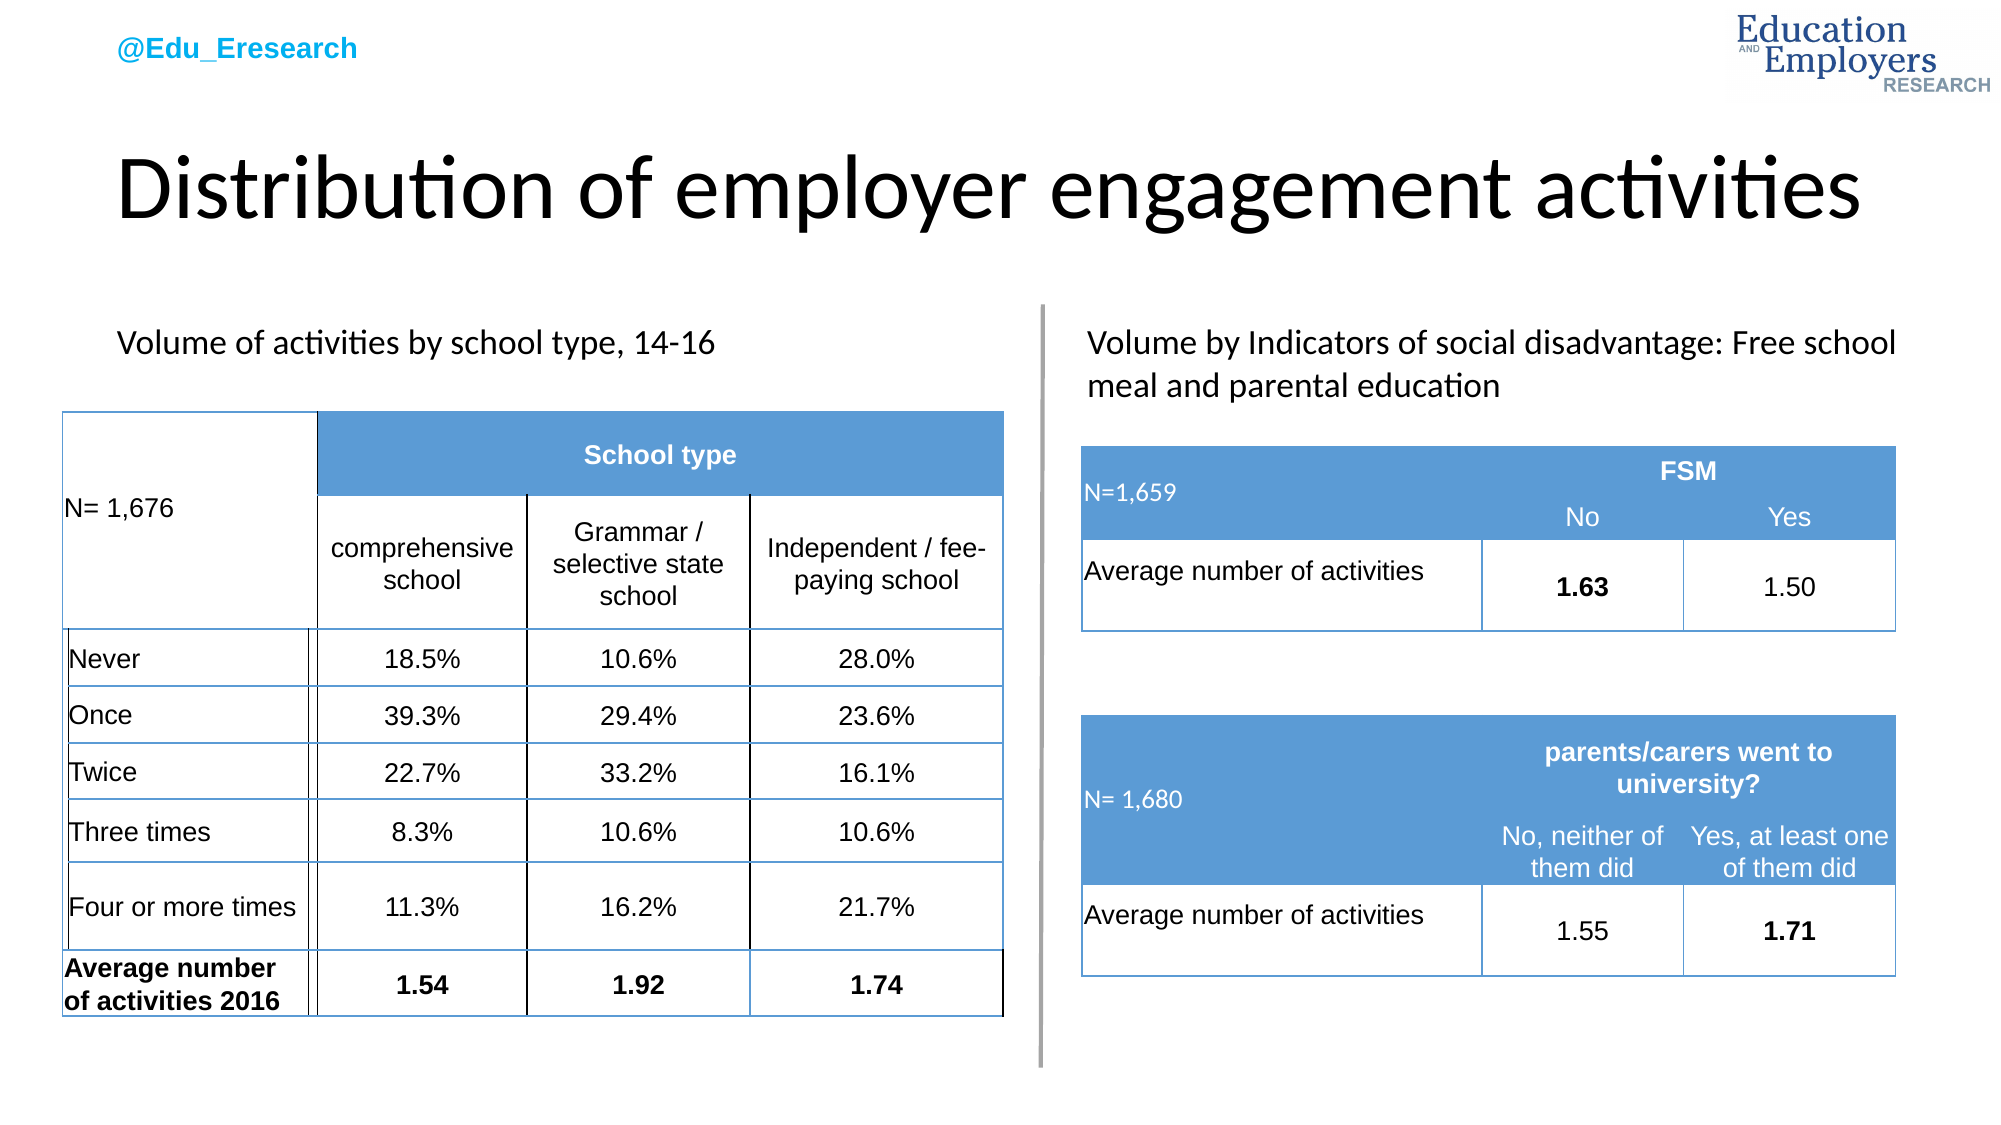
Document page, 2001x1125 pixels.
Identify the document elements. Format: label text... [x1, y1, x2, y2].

table_cell 29.4% [528, 687, 749, 742]
table_cell 28.0% [751, 630, 1002, 685]
table_cell 10.6% [528, 630, 749, 685]
table_cell 21.7% [751, 863, 1002, 949]
table_cell 1.55 [1483, 885, 1683, 975]
table_cell 1.63 [1483, 540, 1683, 630]
table_cell 1.74 [751, 951, 1002, 1015]
title Distribution of employer engagement activities [101, 72, 1934, 291]
table_cell 22.7% [318, 744, 526, 798]
table_cell 11.3% [318, 863, 526, 949]
table_cell [309, 951, 317, 1015]
table_cell 8.3% [318, 800, 526, 861]
list Volume of activities by school type, 14-16 [101, 304, 952, 411]
table_cell No, neither of them did [1483, 818, 1683, 883]
table_header parents/carers went to university? [1483, 717, 1895, 817]
table_cell [309, 800, 317, 861]
table_cell No [1483, 493, 1683, 538]
table_cell 10.6% [528, 800, 749, 861]
table_cell Average number of activities [1083, 885, 1481, 975]
table_cell Average number of activities [1083, 540, 1481, 630]
table_cell Once [69, 687, 308, 742]
table_cell 16.1% [751, 744, 1002, 798]
table_cell 1.54 [318, 951, 526, 1015]
table_cell [63, 630, 68, 949]
table_cell 1.92 [528, 951, 749, 1015]
table_cell Four or more times [69, 863, 308, 949]
table_cell [309, 630, 317, 685]
table_cell Never [69, 630, 308, 685]
table_cell Yes, at least one of them did [1684, 818, 1895, 883]
table_cell Twice [69, 744, 308, 798]
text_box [1040, 303, 1044, 1068]
table_cell comprehensive school [318, 496, 526, 628]
picture [1724, 8, 2000, 103]
table_cell 18.5% [318, 630, 526, 685]
table_cell Yes [1684, 493, 1895, 538]
table_cell [309, 744, 317, 798]
table_header FSM [1483, 448, 1895, 491]
table_cell 10.6% [751, 800, 1002, 861]
table_cell [309, 863, 317, 949]
table_cell 39.3% [318, 687, 526, 742]
text_box @Edu_Eresearch [101, 22, 375, 73]
table_cell Independent / fee-paying school [751, 496, 1002, 628]
table_header N= 1,676 [63, 413, 317, 628]
table_cell 23.6% [751, 687, 1002, 742]
table_cell Three times [69, 800, 308, 861]
table_cell Average number of activities 2016 [63, 951, 308, 1015]
table_header N=1,659 [1083, 448, 1481, 538]
table_cell 1.71 [1684, 885, 1895, 975]
table_cell Grammar / selective state school [528, 496, 749, 628]
table_header N= 1,680 [1083, 717, 1481, 883]
list Volume by Indicators of social disadvantage: Free school meal and parental education [1045, 304, 1964, 430]
table_cell 33.2% [528, 744, 749, 798]
table_cell [309, 687, 317, 742]
table_cell 16.2% [528, 863, 749, 949]
table_cell 1.50 [1684, 540, 1895, 630]
table_header School type [318, 413, 1002, 494]
